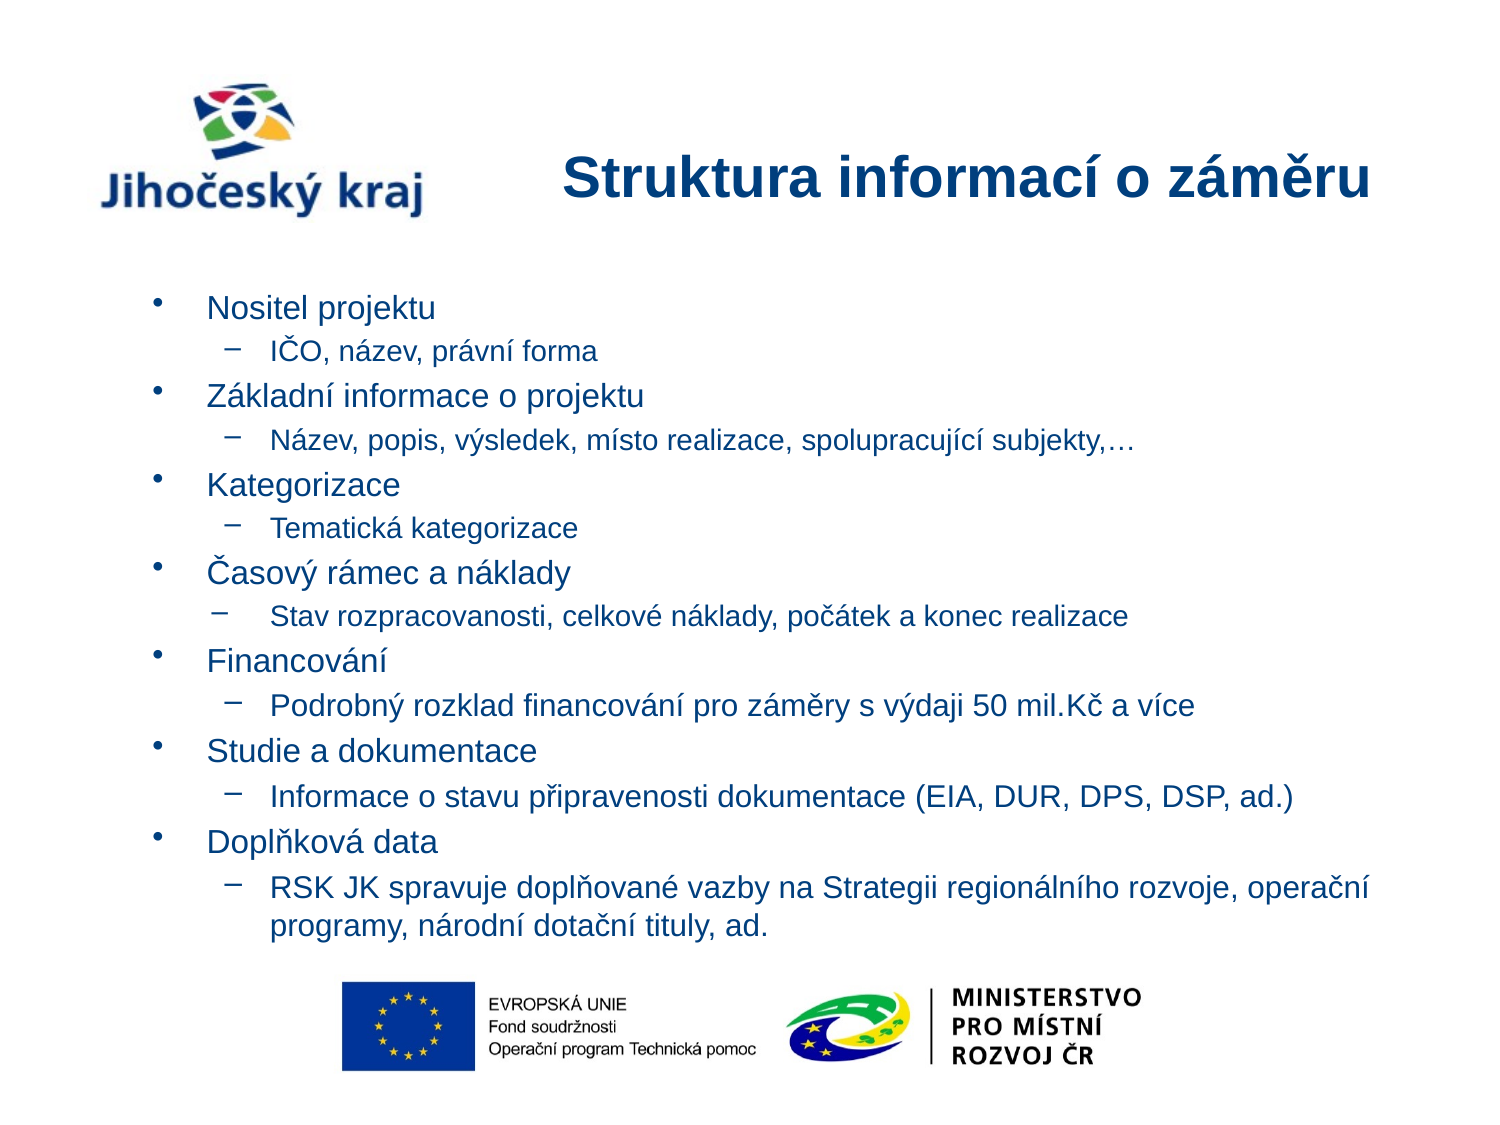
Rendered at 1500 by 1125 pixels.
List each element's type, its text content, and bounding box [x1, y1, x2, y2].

picture [87, 74, 438, 223]
picture [312, 952, 1170, 1100]
title Struktura informací o záměru [474, 99, 1388, 248]
list Nositel projektu​ IČO, název, právní forma​ Základní informace o projektu​ Název, popis, výsledek, místo realizace, spolupracující subjekty,…​ Kategorizace​ Tematická kategorizace ​ Časový rámec a náklady​ Stav rozpracovanosti, celkové náklady, počátek a konec realizace​ Financování​ Podrobný rozklad financování pro záměry s výdaji 50 mil.​Kč a více Studie a dokumentace​ Informace o stavu připravenosti dokumentace (EIA, DUR, DPS, DSP, ad.)​ Doplňková dat​a RSK JK spravuje doplňované vazby na Strategii regionálního rozvoje, operační programy, národní dotační tituly, ad.​ [137, 278, 1388, 953]
